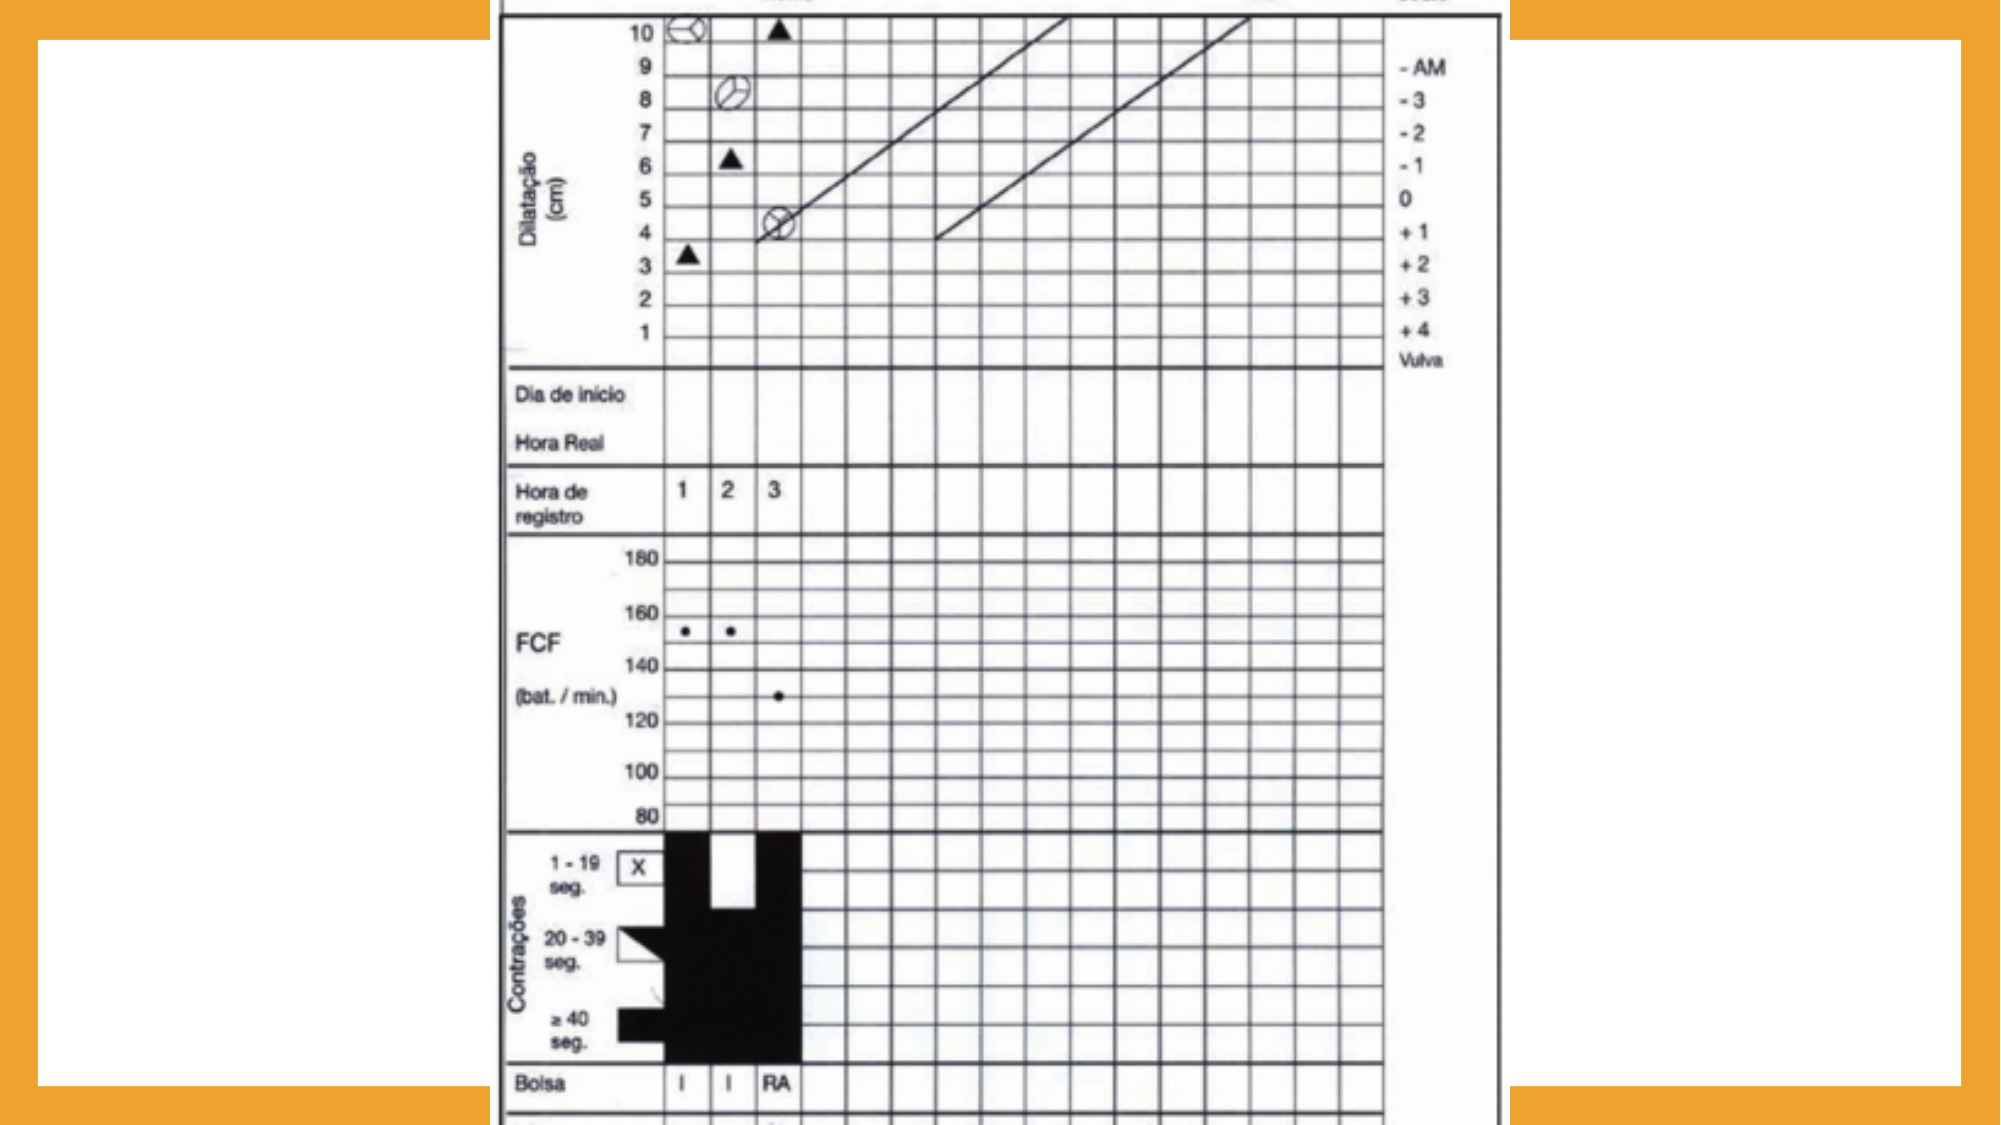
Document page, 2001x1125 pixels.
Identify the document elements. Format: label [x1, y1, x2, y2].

picture [489, 0, 1511, 1125]
